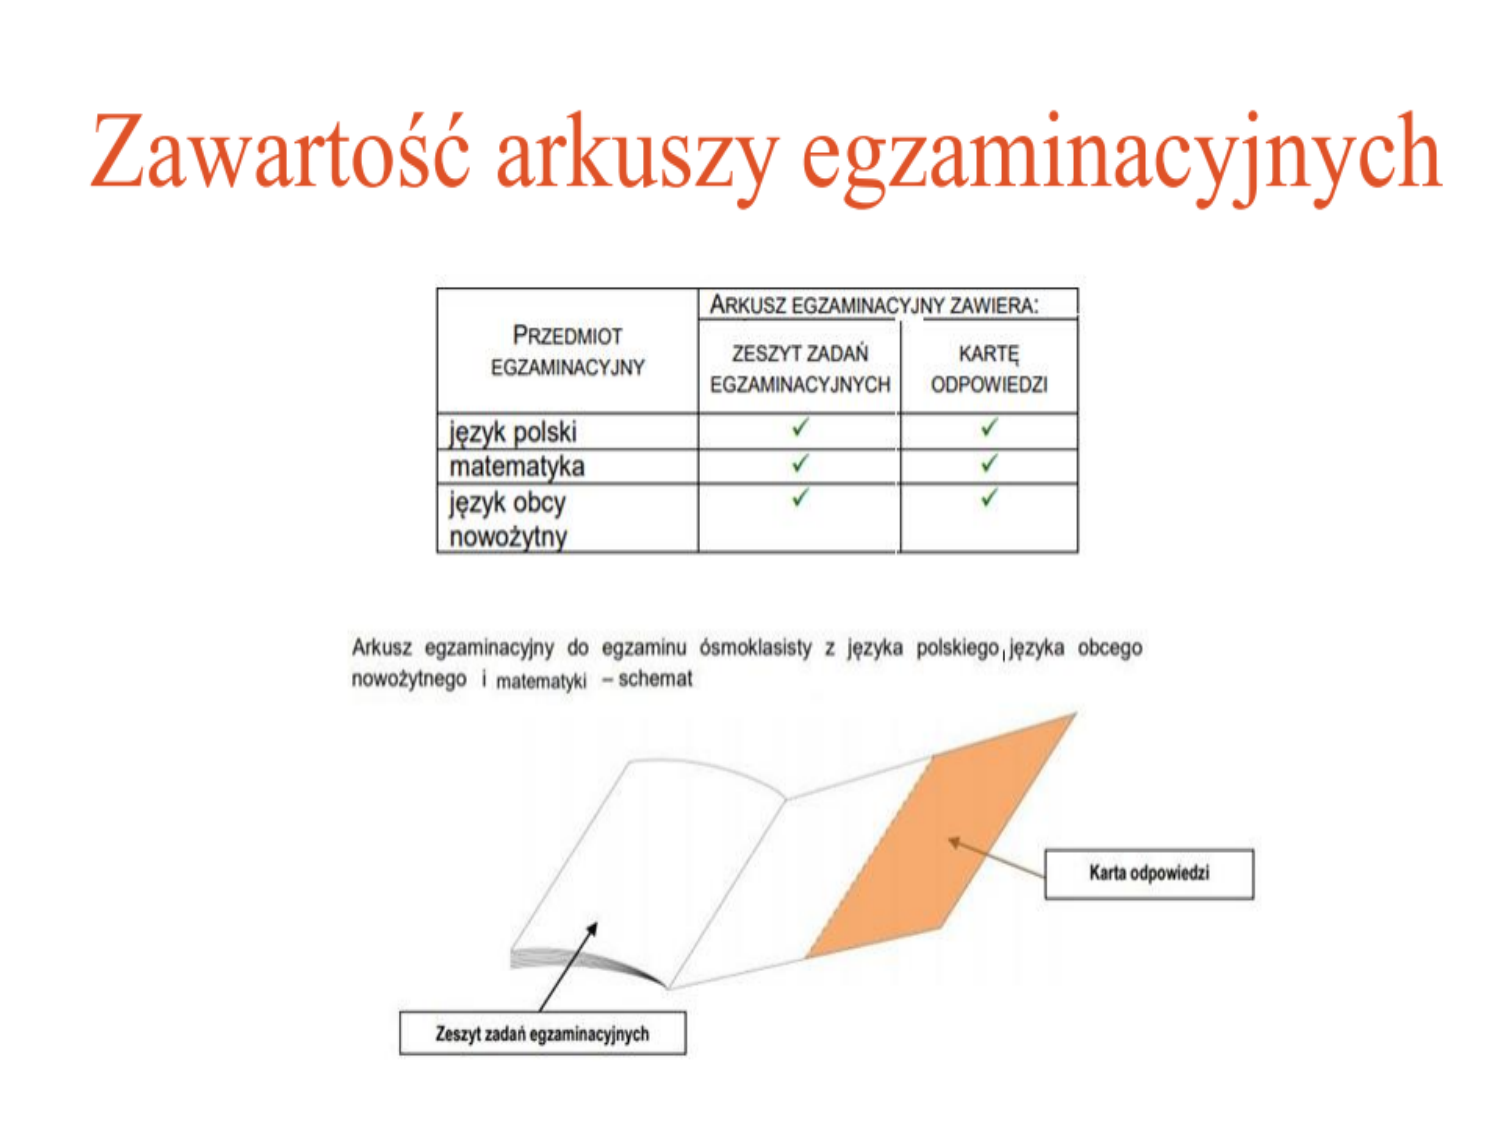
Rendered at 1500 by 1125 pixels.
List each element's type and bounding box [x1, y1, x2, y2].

picture [46, 81, 1454, 1067]
